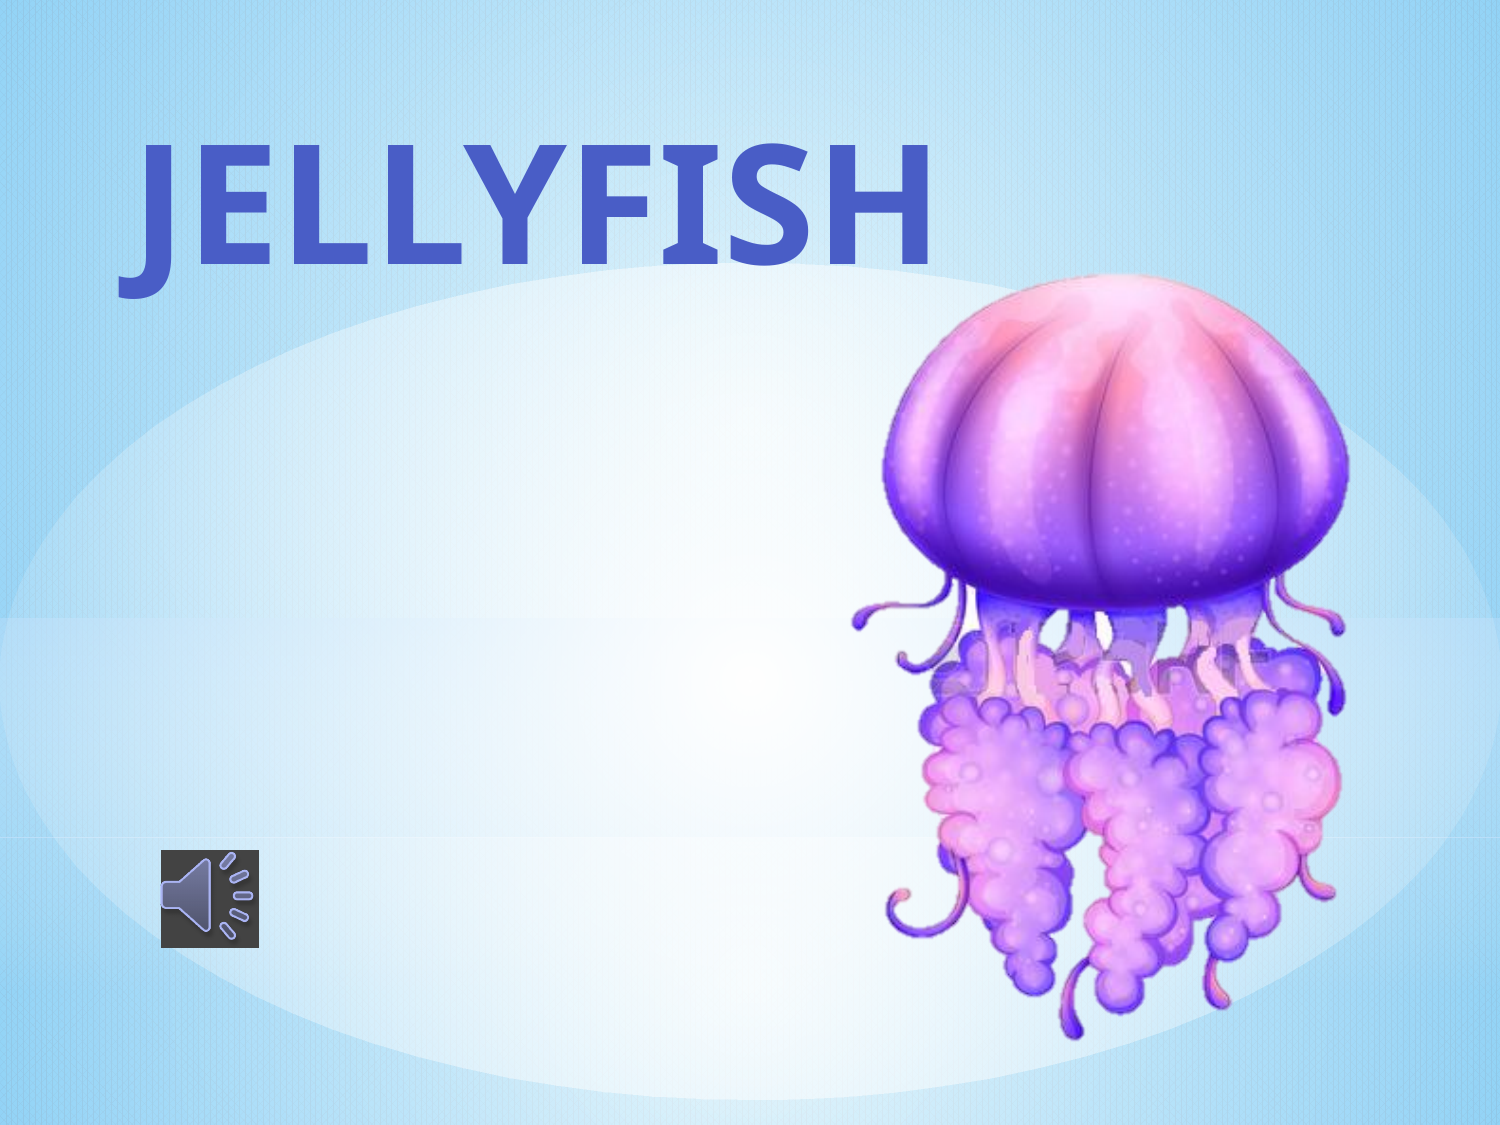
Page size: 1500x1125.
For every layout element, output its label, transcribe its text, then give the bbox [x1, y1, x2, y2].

text_box JELLYFISH [88, 89, 987, 305]
picture [159, 848, 260, 949]
picture [808, 231, 1393, 1084]
